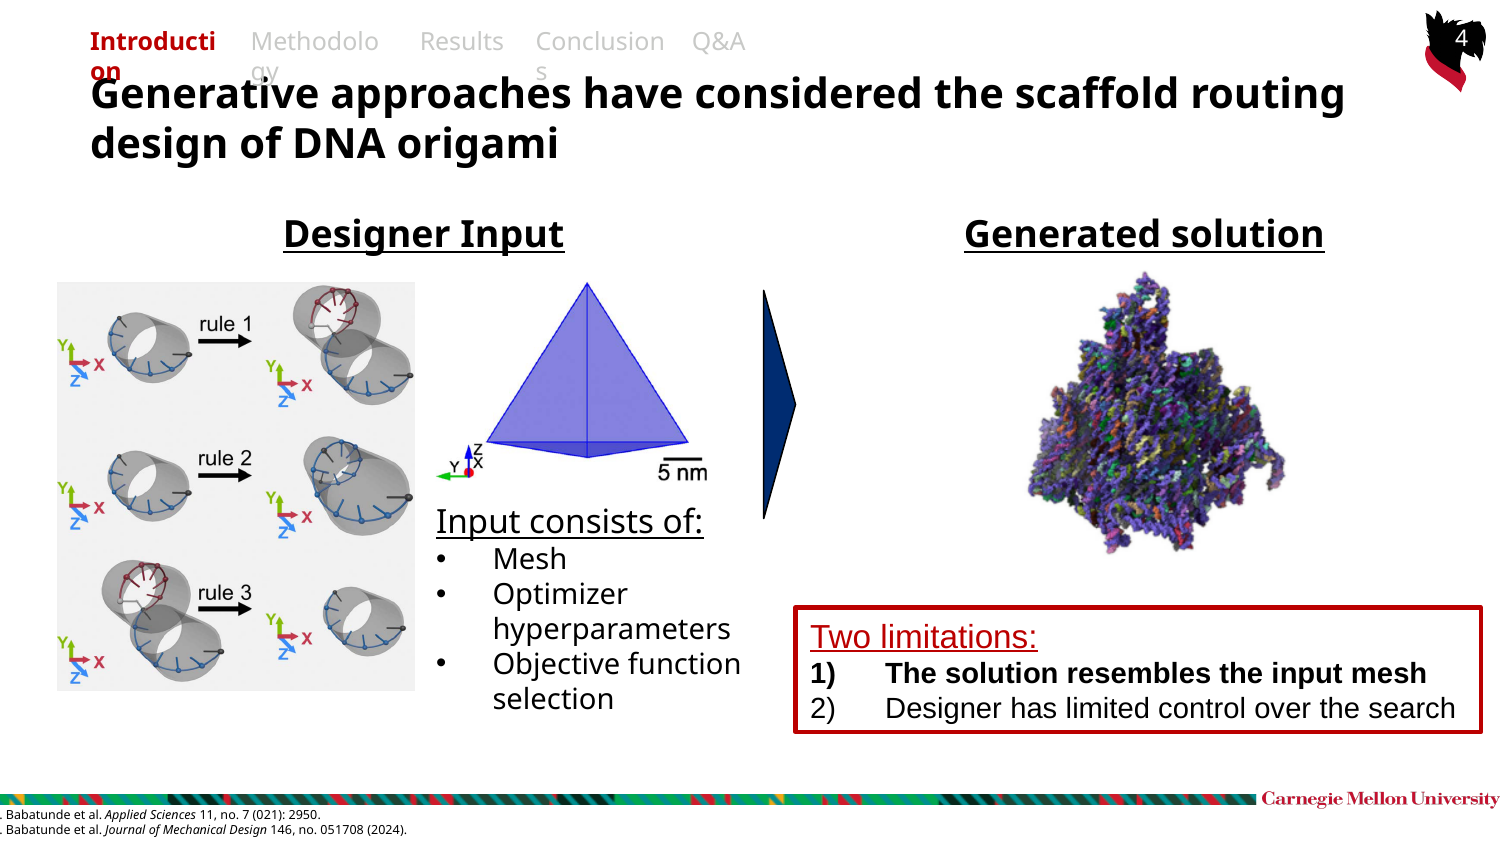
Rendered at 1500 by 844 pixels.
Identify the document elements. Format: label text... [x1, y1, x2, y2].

picture [0, 794, 1257, 805]
picture [423, 263, 723, 492]
text_box Input consists of: Mesh Optimizer hyperparameters Objective function selection [421, 493, 762, 723]
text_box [74, 17, 845, 50]
picture [1262, 791, 1500, 809]
title Generative approaches have considered the scaffold routing design of DNA origami [75, 59, 1425, 160]
text_box 1. Babatunde et al. Applied Sciences 11, no. 7 (021): 2950. 2. Babatunde et al. Journal of Mechanical Design 146, no. 051708 (2024). [0, 799, 425, 844]
text_box Designer Input [268, 202, 580, 263]
picture [1425, 10, 1486, 111]
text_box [763, 202, 1311, 582]
text_box Two limitations: The solution resembles the input mesh Designer has limited control over the search [793, 605, 1483, 734]
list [57, 281, 415, 692]
